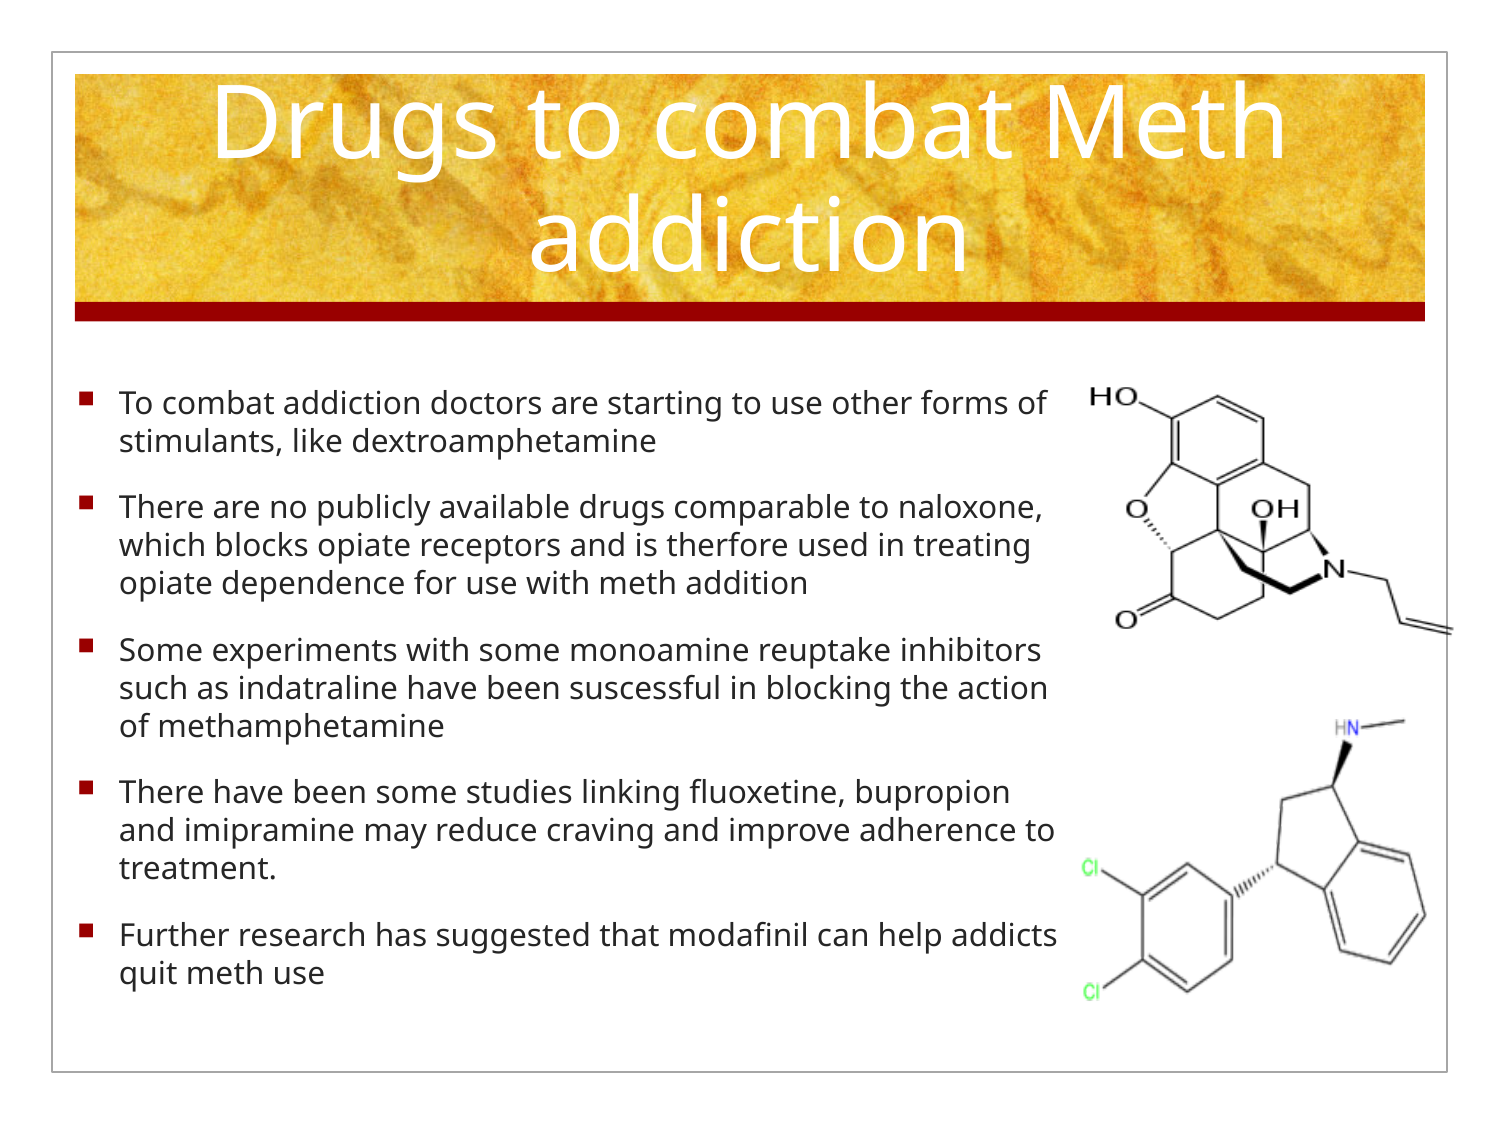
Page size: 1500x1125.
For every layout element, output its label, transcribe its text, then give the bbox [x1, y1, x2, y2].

list To combat addiction doctors are starting to use other forms of stimulants, like dextroamphetamine There are no publicly available drugs comparable to naloxone, which blocks opiate receptors and is therfore used in treating opiate dependence for use with meth addition Some experiments with some monoamine reuptake inhibitors such as indatraline have been suscessful in blocking the action of methamphetamine There have been some studies linking fluoxetine, bupropion and imipramine may reduce craving and improve adherence to treatment. Further research has suggested that modafinil can help addicts quit meth use [62, 375, 1080, 1005]
picture [1078, 715, 1430, 1006]
picture [75, 74, 1425, 301]
title Drugs to combat Meth addiction [108, 74, 1392, 292]
picture [1078, 374, 1469, 648]
